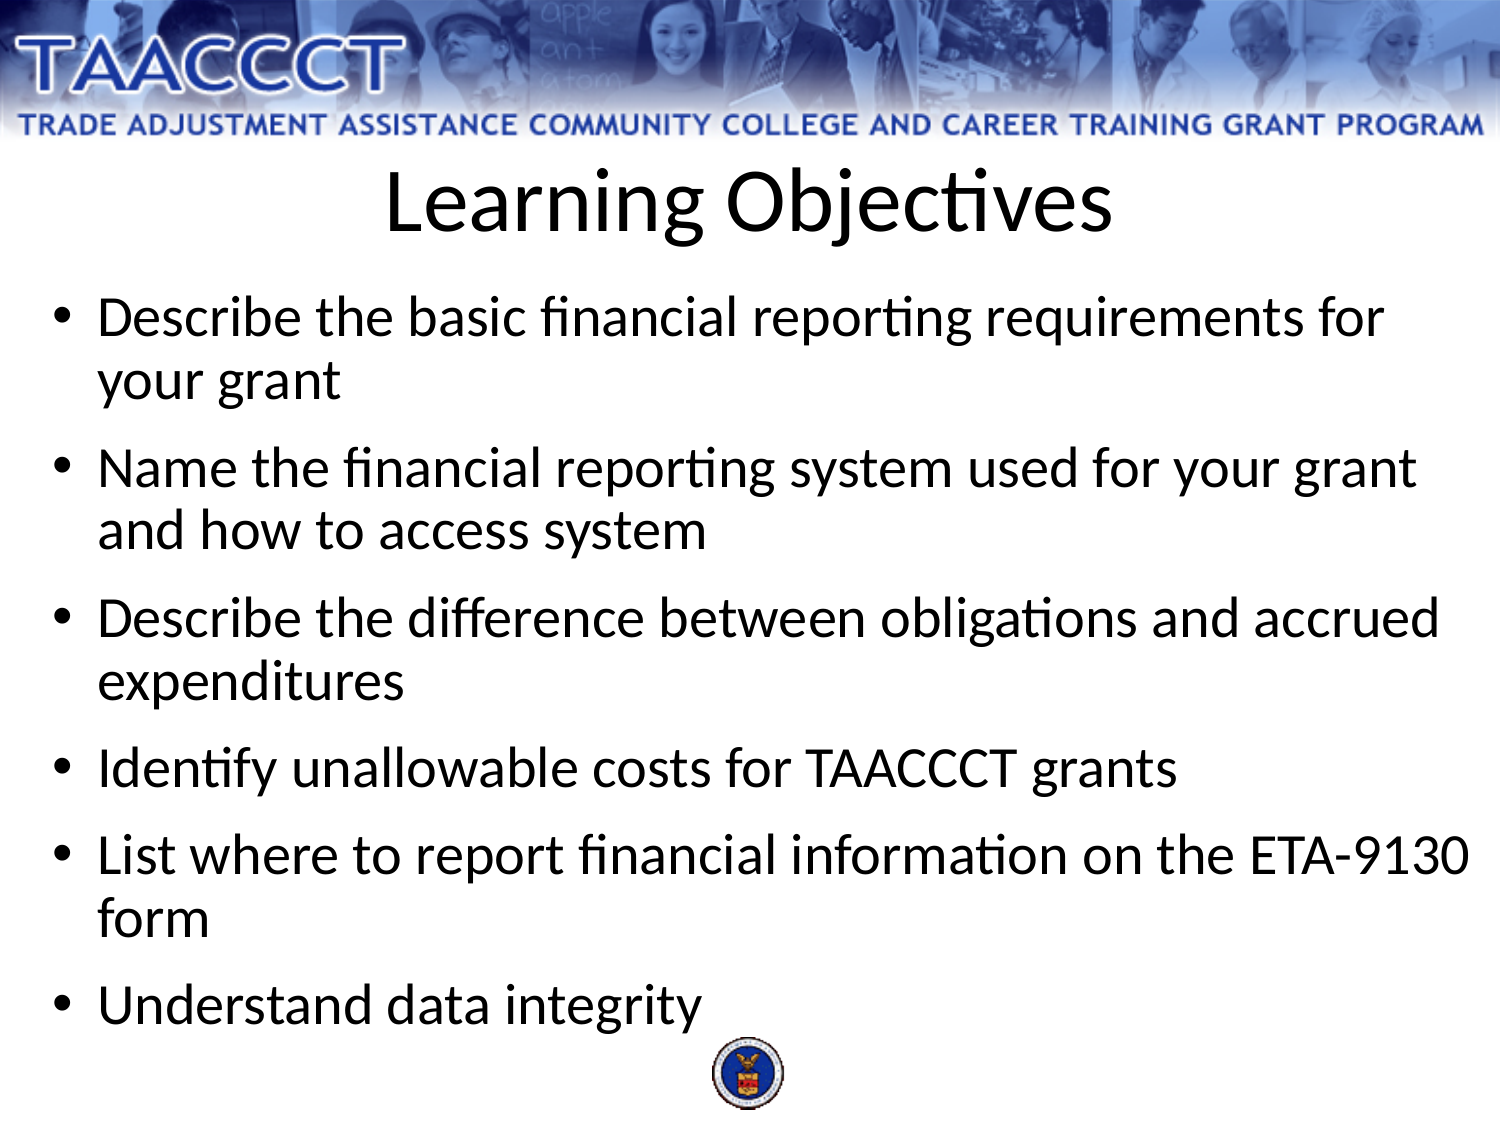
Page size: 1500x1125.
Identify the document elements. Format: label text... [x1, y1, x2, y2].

list Describe the basic financial reporting requirements for your grant Name the financial reporting system used for your grant and how to access system Describe the difference between obligations and accrued expenditures Identify unallowable costs for TAACCCT grants List where to report financial information on the ETA-9130 form Understand data integrity [37, 174, 1500, 1101]
picture [712, 1101, 786, 1110]
title Learning Objectives [74, 112, 1426, 174]
picture [0, 0, 1500, 155]
